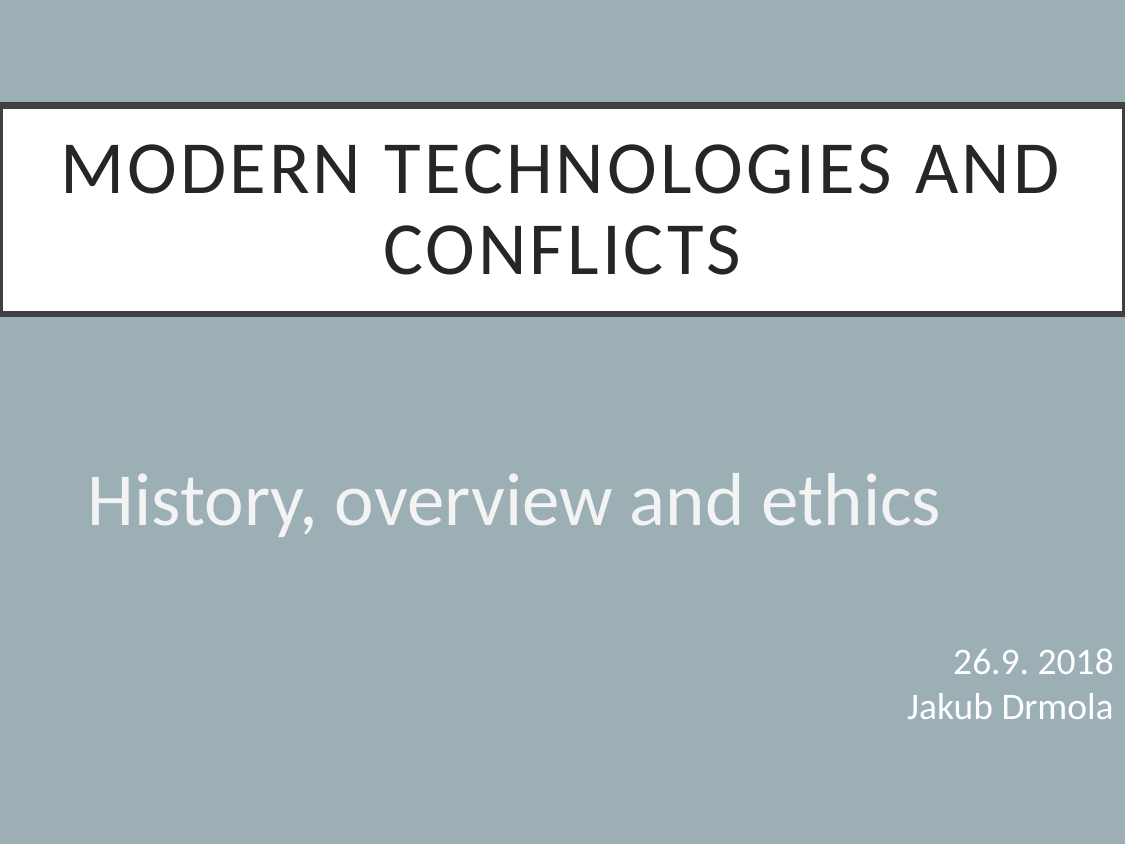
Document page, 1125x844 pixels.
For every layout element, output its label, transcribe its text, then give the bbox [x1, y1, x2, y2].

title Modern Technologies and Conflicts [0, 102, 1125, 317]
text_box History, overview and ethics [76, 441, 986, 552]
subtitle 26.9. 2018 Jakub Drmola [76, 640, 1125, 739]
